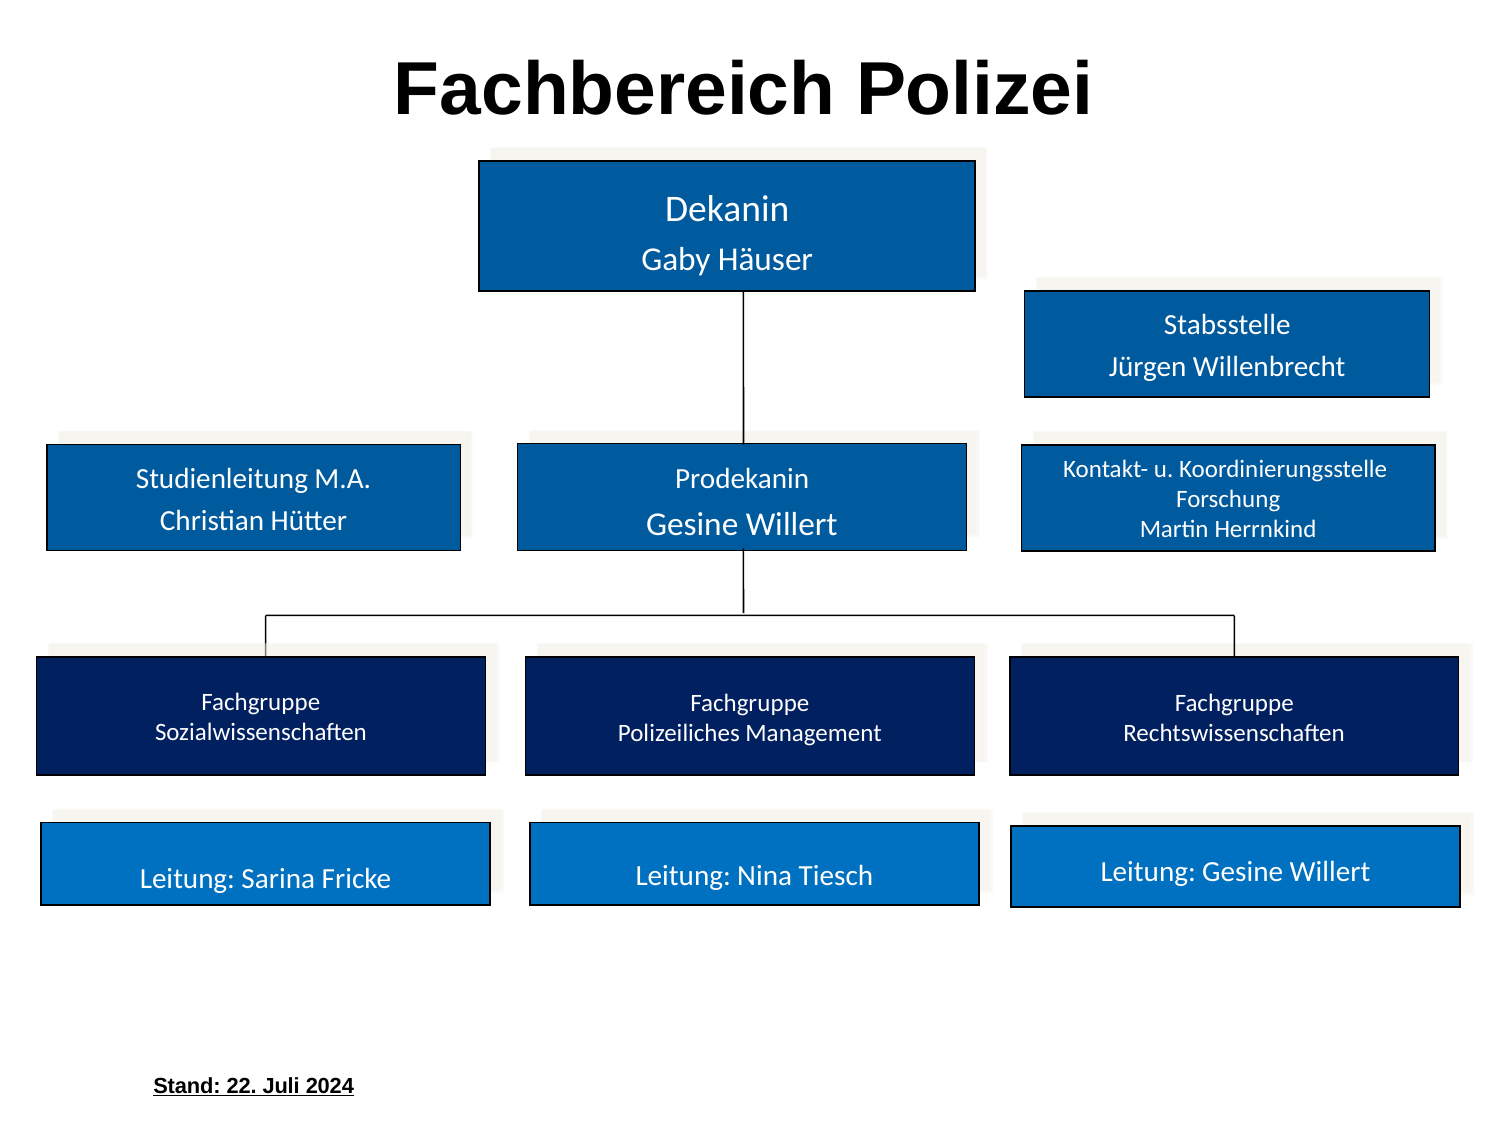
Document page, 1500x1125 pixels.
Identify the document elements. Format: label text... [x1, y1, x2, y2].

text_box Dekanin Gaby Häuser [479, 161, 976, 291]
text_box Fachgruppe Rechtswissenschaften [1009, 656, 1459, 776]
text_box Fachgruppe Sozialwissenschaften [36, 656, 486, 776]
text_box Studienleitung M.A. Christian Hütter [46, 444, 461, 551]
text_box Prodekanin Gesine Willert [517, 443, 967, 551]
text_box Fachgruppe Polizeiliches Management [525, 656, 975, 776]
text_box Leitung: Nina Tiesch [530, 822, 980, 906]
text_box Stabsstelle Jürgen Willenbrecht [1024, 290, 1430, 398]
text_box Kontakt- u. Koordinierungsstelle Forschung Martin Herrnkind [1021, 444, 1436, 551]
text_box Leitung: Sarina Fricke [41, 822, 490, 906]
text_box Stand: 22. Juli 2024 [41, 1064, 467, 1106]
title Fachbereich Polizei [17, 31, 1470, 138]
text_box Leitung: Gesine Willert [1011, 826, 1461, 908]
